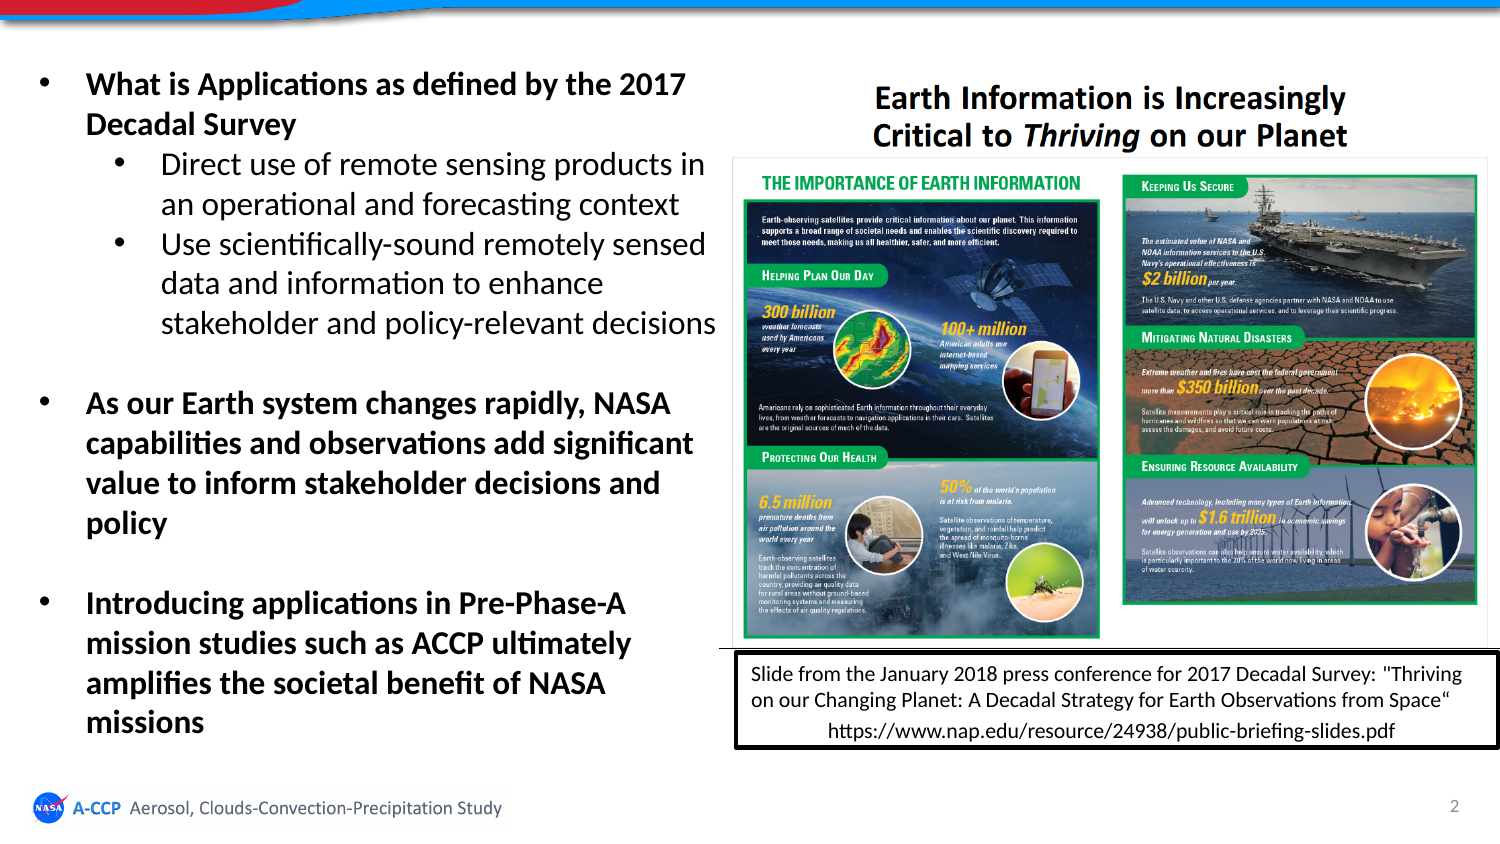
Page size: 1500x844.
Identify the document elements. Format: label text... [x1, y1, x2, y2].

slide_number 2 [1137, 782, 1475, 827]
text_box What is Applications as defined by the 2017 Decadal Survey Direct use of remote sensing products in an operational and forecasting context Use scientifically-sound remotely sensed data and information to enhance stakeholder and policy-relevant decisions As our Earth system changes rapidly, NASA capabilities and observations add significant value to inform stakeholder decisions and policy Introducing applications in Pre-Phase-A mission studies such as ACCP ultimately amplifies the societal benefit of NASA missions [24, 54, 738, 748]
picture [26, 787, 508, 829]
picture [719, 62, 1500, 649]
text_box https://www.nap.edu/resource/24938/public-briefing-slides.pdf [812, 709, 1500, 751]
text_box Slide from the January 2018 press conference for 2017 Decadal Survey: "Thriving on our Changing Planet: A Decadal Strategy for Earth Observations from Space“ [738, 652, 1498, 748]
